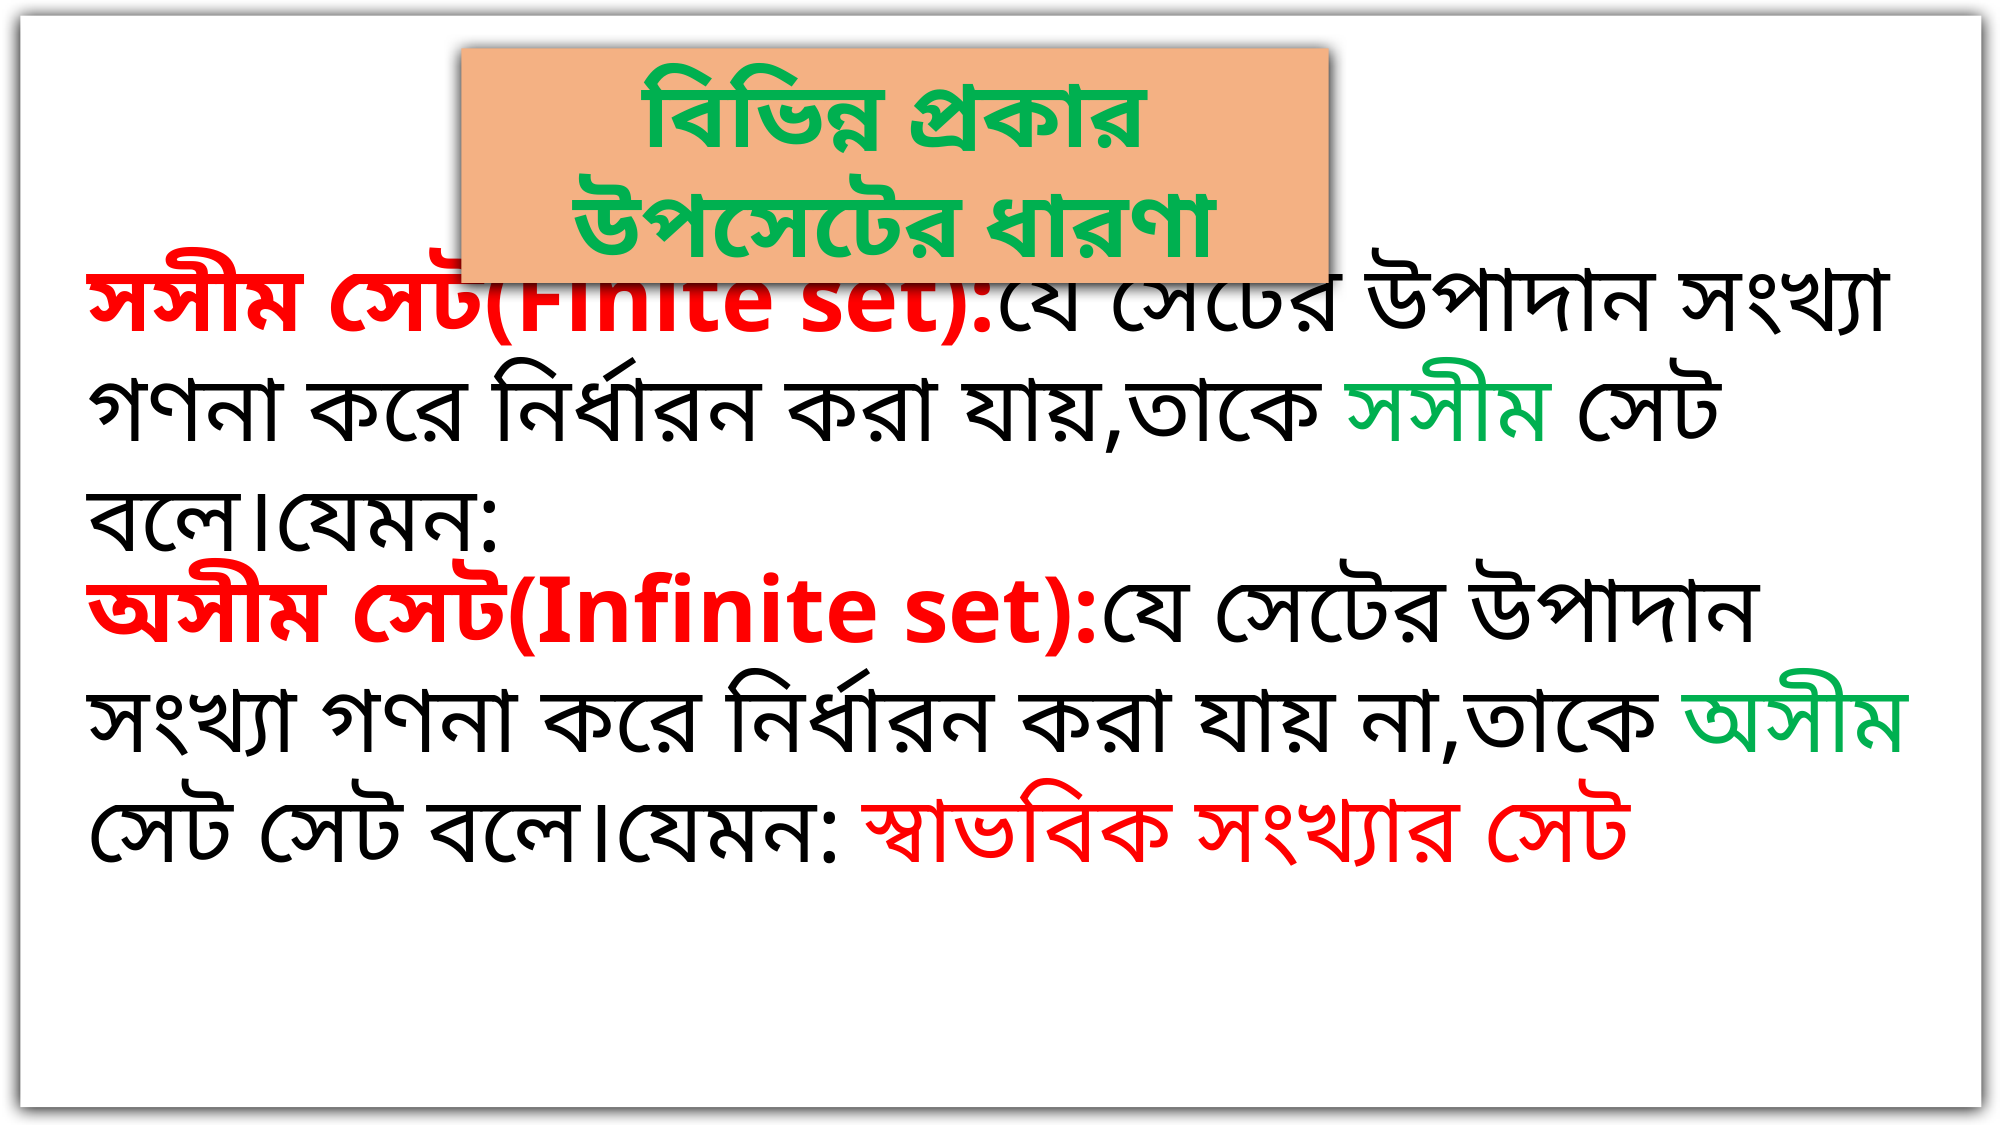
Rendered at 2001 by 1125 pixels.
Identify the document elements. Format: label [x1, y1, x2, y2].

text_box [0, 0, 2000, 1125]
